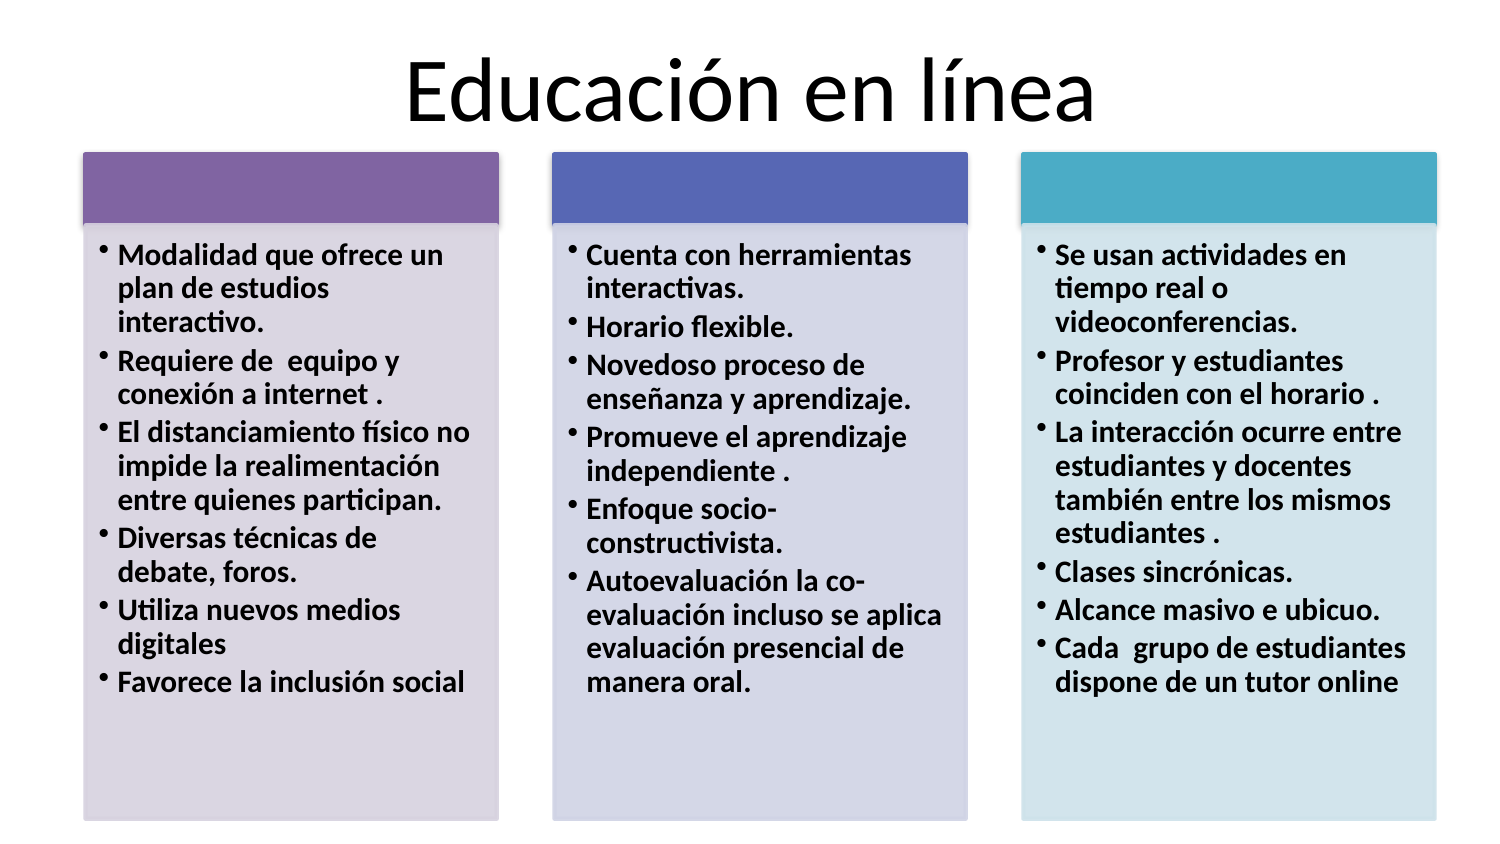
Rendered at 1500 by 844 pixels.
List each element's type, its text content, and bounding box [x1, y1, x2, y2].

title Educación en línea [76, 14, 1427, 155]
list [84, 131, 1436, 842]
